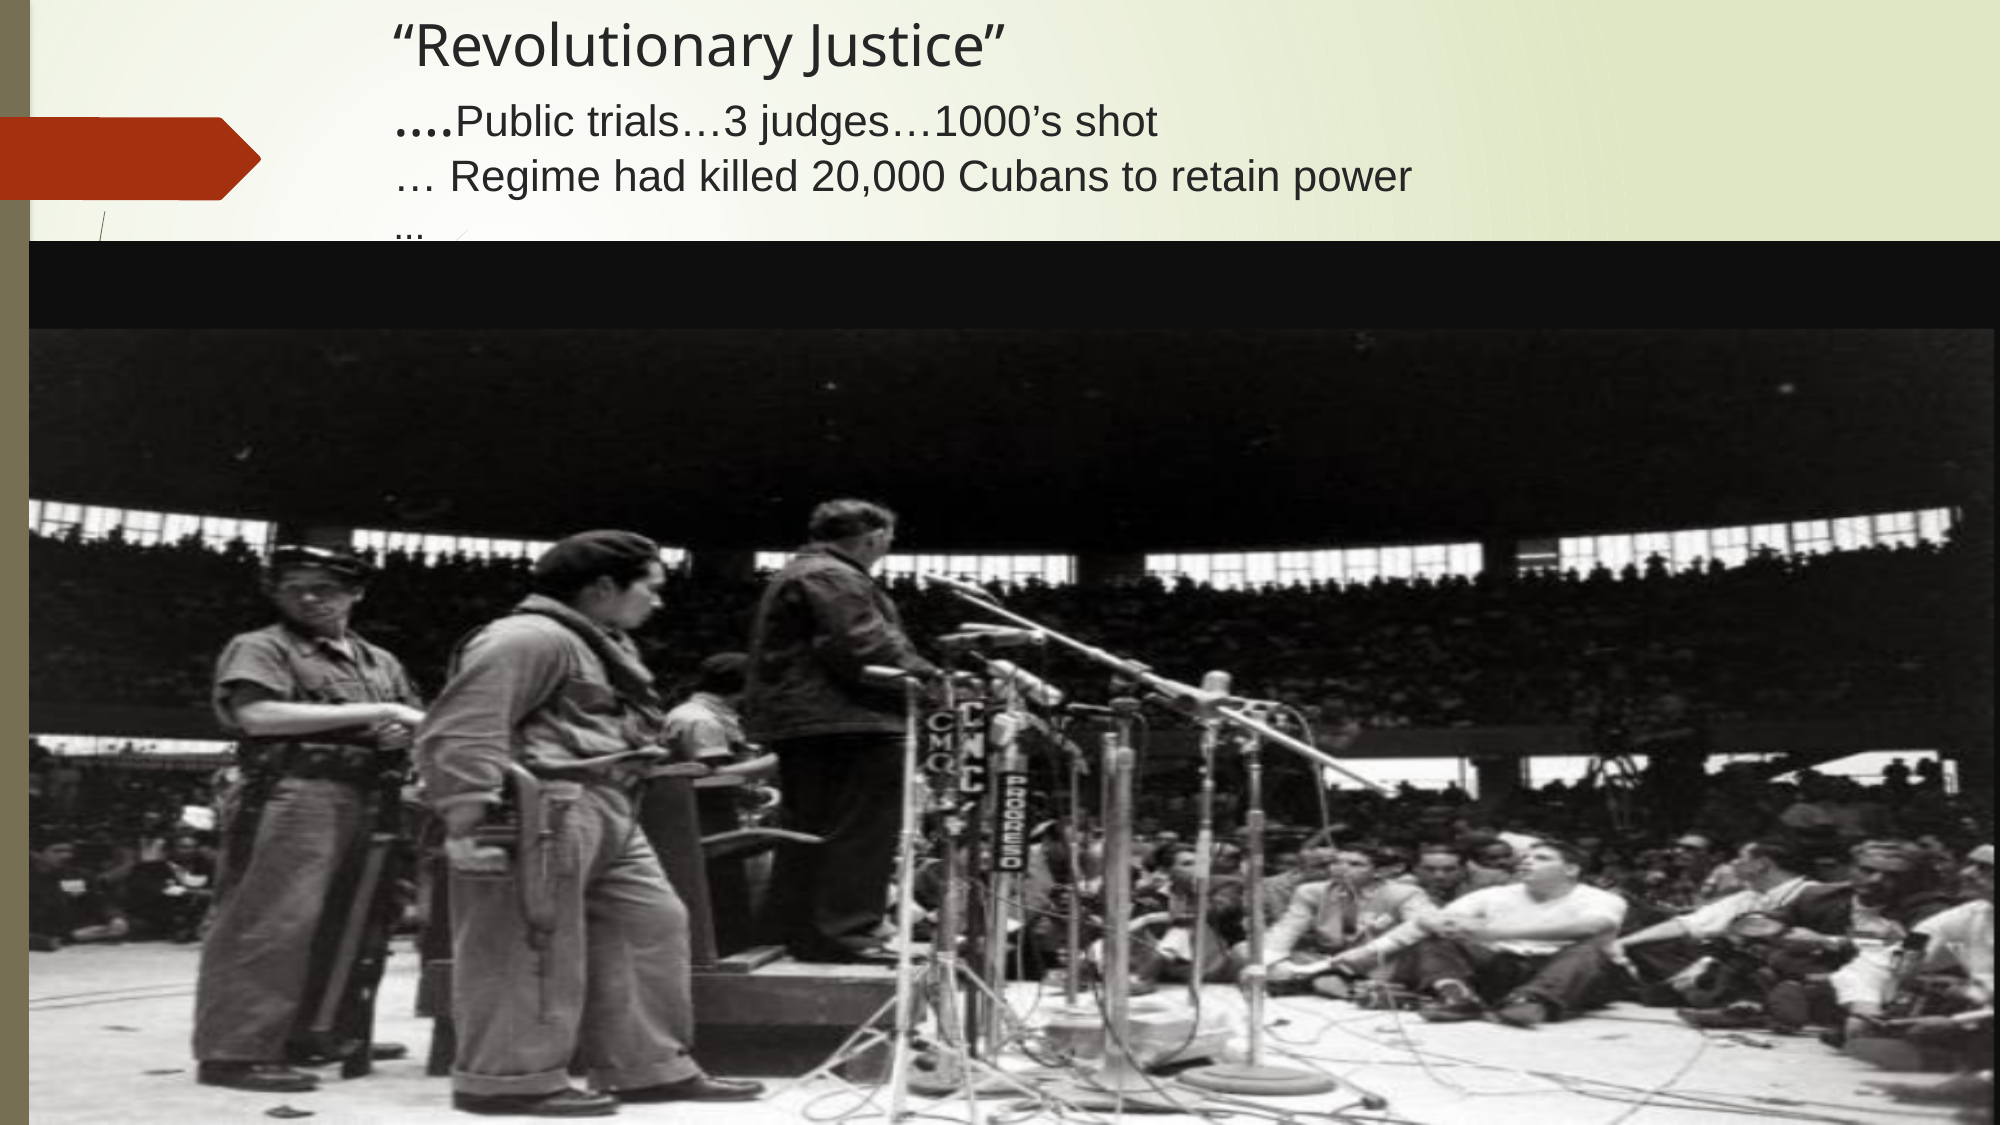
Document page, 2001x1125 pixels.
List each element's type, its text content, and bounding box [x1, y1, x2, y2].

picture [29, 240, 2000, 1125]
title “Revolutionary Justice” ….Public trials…3 judges…1000’s shot … Regime had killed 20,000 Cubans to retain power ... [378, 0, 2000, 240]
